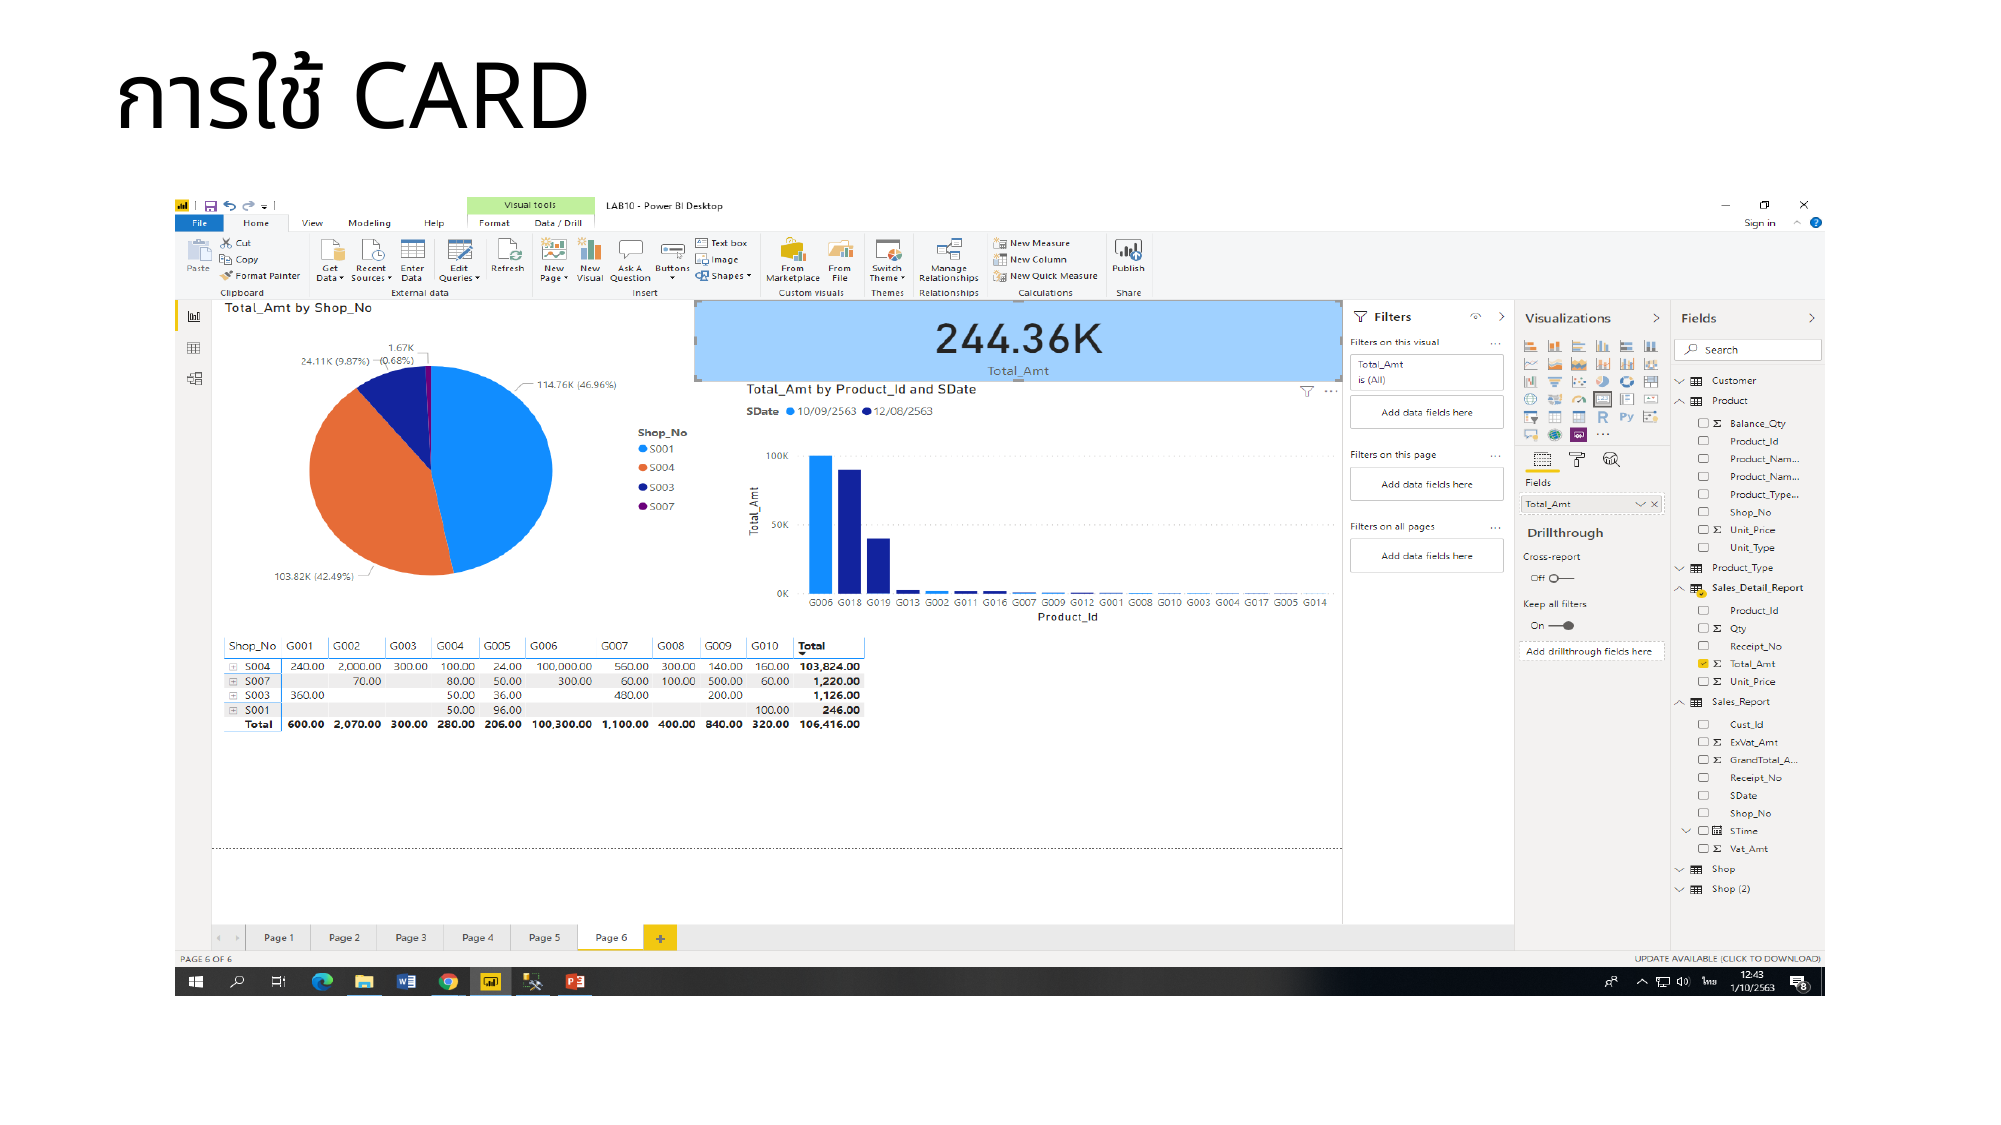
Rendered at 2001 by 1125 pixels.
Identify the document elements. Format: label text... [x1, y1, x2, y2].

title การใช้ CARD [99, 26, 1825, 172]
picture [175, 197, 1825, 996]
